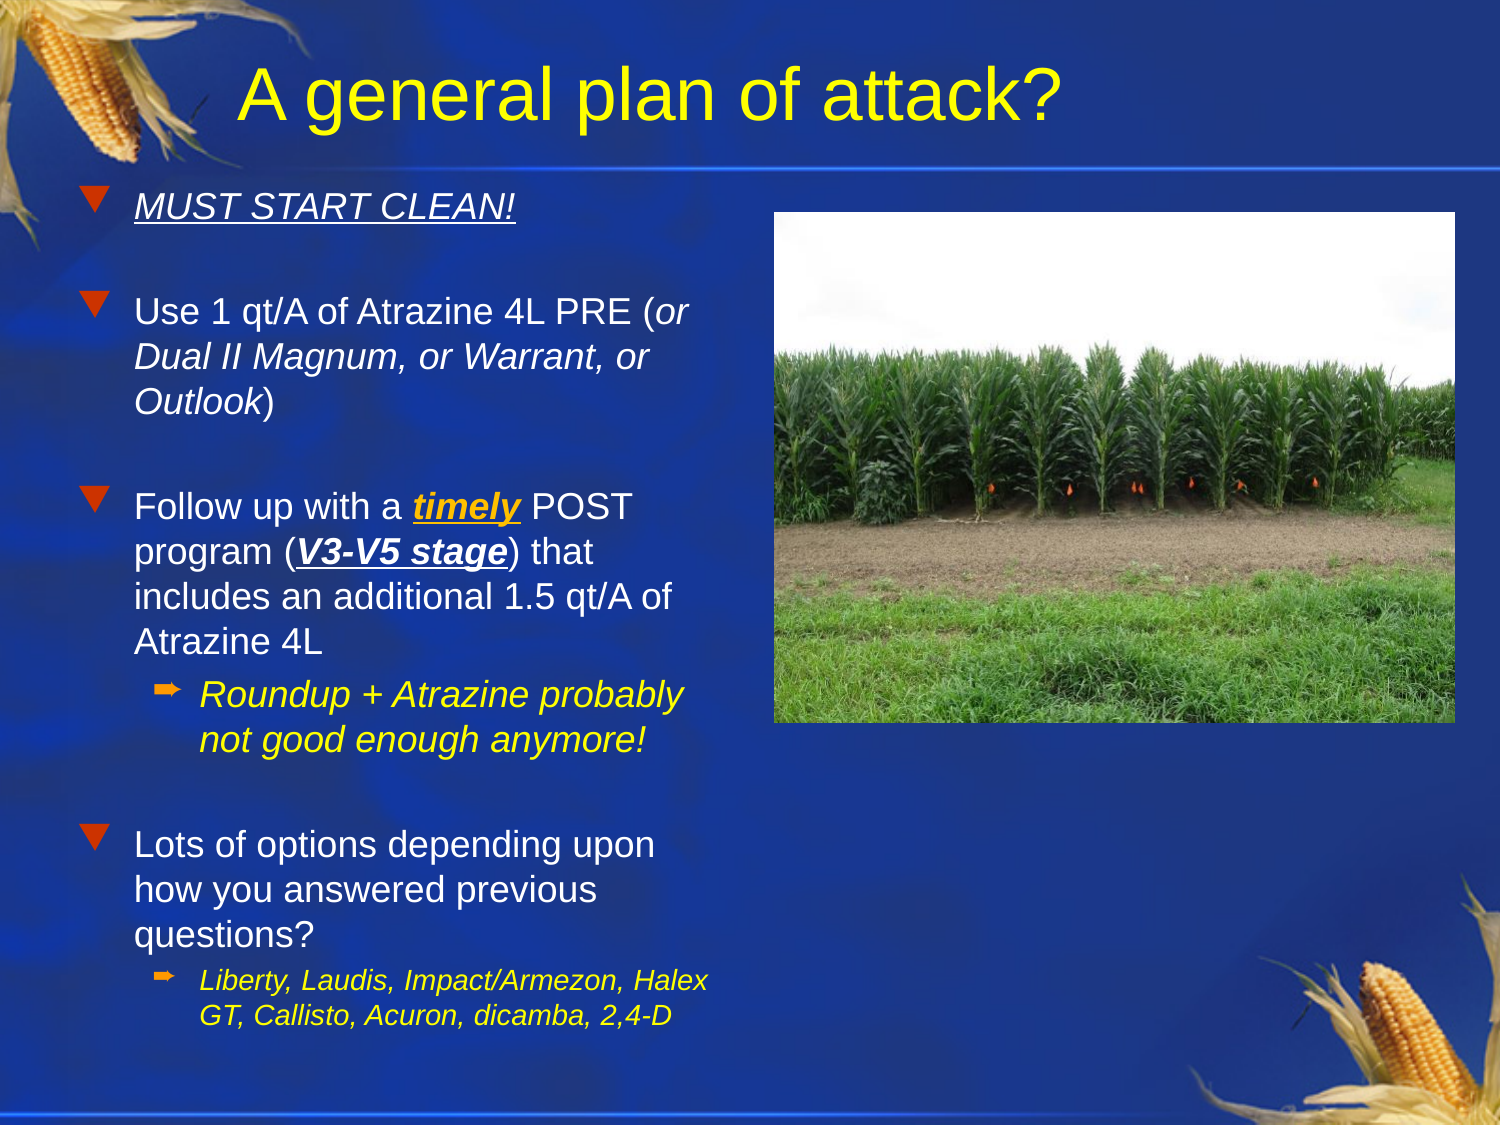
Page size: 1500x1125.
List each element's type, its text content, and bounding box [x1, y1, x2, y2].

picture [0, 0, 1500, 1125]
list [774, 212, 1456, 723]
title A general plan of attack? [222, 22, 1476, 159]
list MUST START CLEAN! Use 1 qt/A of Atrazine 4L PRE (or Dual II Magnum, or Warrant, or Outlook) Follow up with a timely POST program (V3-V5 stage) that includes an additional 1.5 qt/A of Atrazine 4L Roundup + Atrazine probably not good enough anymore! Lots of options depending upon how you answered previous questions? Liberty, Laudis, Impact/Armezon, Halex GT, Callisto, Acuron, dicamba, 2,4-D [62, 174, 743, 972]
